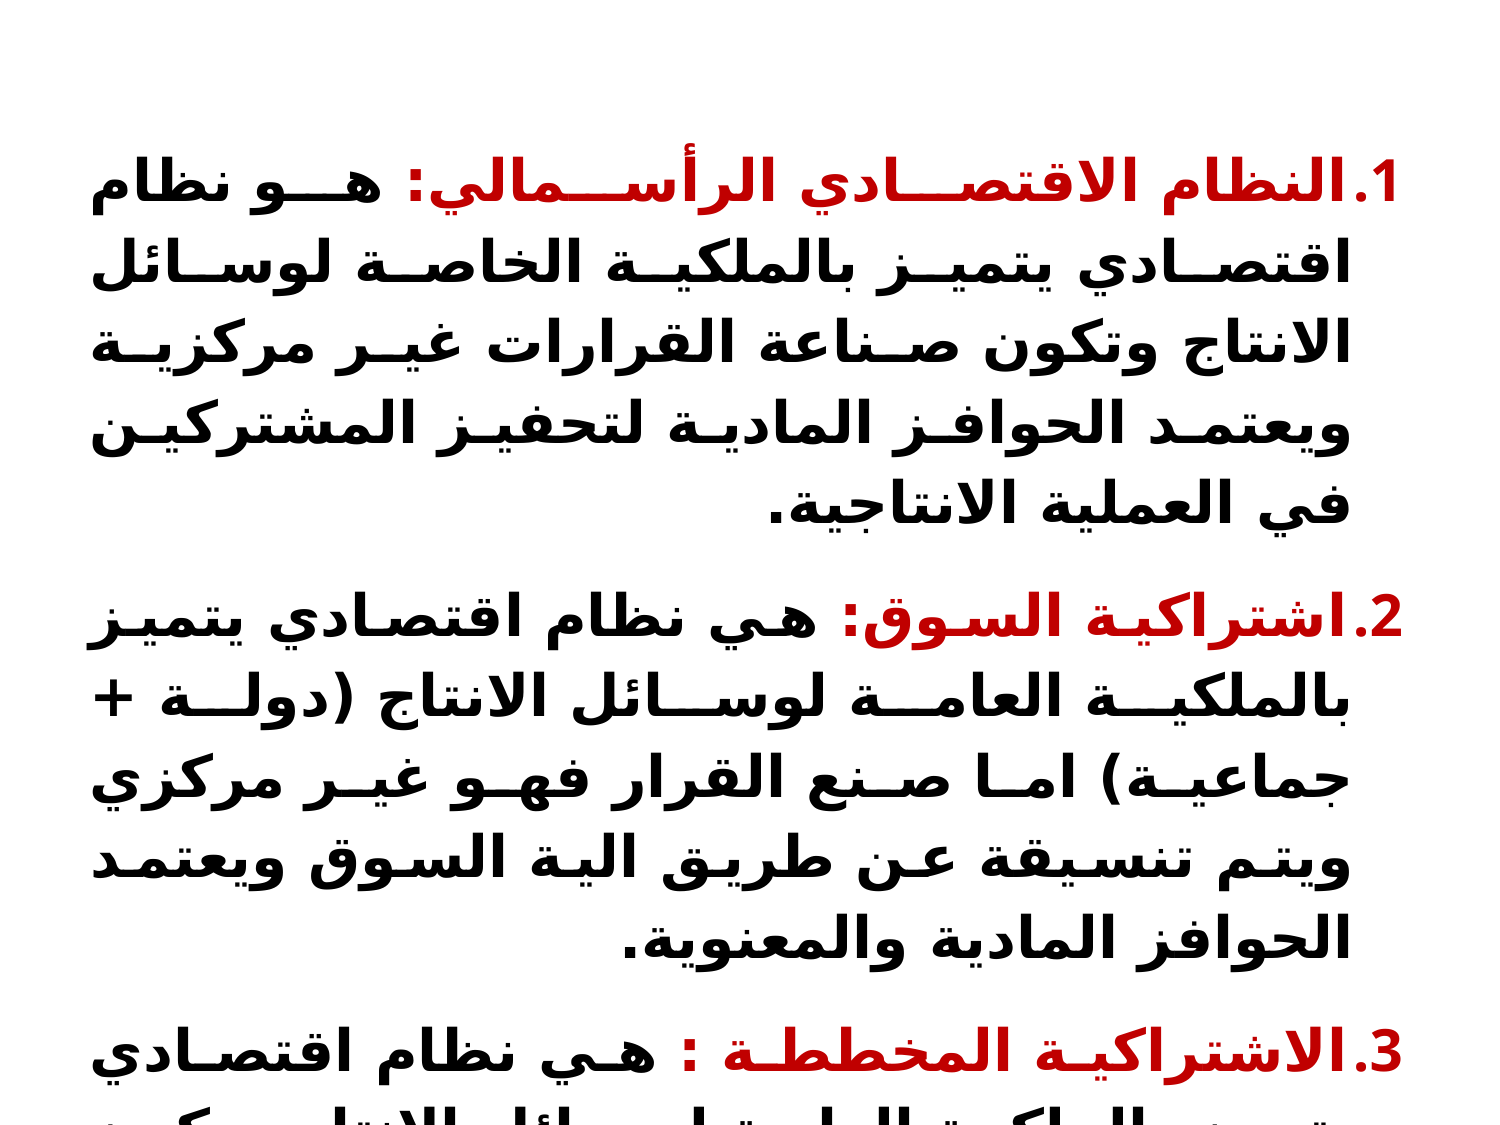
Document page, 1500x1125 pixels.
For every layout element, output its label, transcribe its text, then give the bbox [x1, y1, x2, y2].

list النظام الاقتصادي الرأسمالي: هو نظام اقتصادي يتميز بالملكية الخاصة لوسائل الانتاج وتكون صناعة القرارات غير مركزية ويعتمد الحوافز المادية لتحفيز المشتركين في العملية الانتاجية. اشتراكية السوق: هي نظام اقتصادي يتميز بالملكية العامة لوسائل الانتاج (دولة + جماعية) اما صنع القرار فهو غير مركزي ويتم تنسيقة عن طريق الية السوق ويعتمد الحوافز المادية والمعنوية. الاشتراكية المخططة : هي نظام اقتصادي يتميز بالملكية العامة لوسائل الانتاج ويكون اتخاذ القرار مركزيا ويتم تنسيقة عن طريق الخطة المركزية ويستخدم كل من الحوافز المادية والمعنوية لتحفيز المشتركين في العملية الانتاجية. [75, 125, 1425, 1005]
